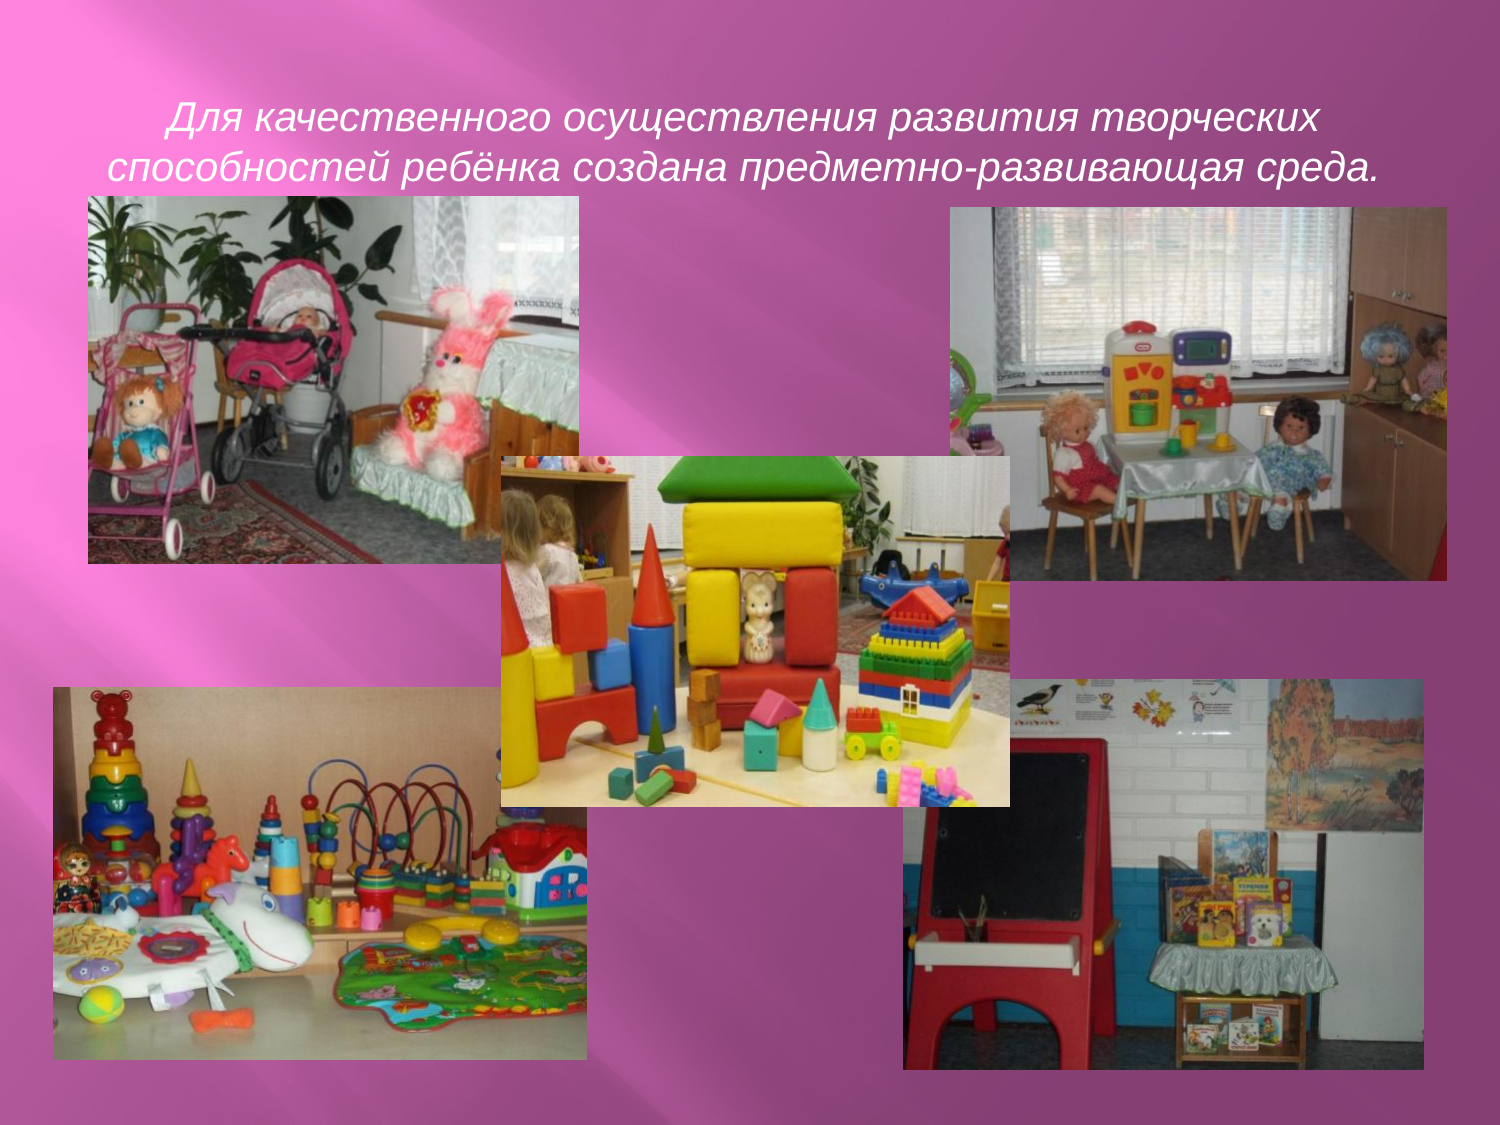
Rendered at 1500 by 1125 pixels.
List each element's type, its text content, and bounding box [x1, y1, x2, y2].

text_box Для качественного осуществления развития творческих способностей ребёнка создана предметно-развивающая среда. [46, 81, 1442, 197]
picture [53, 196, 1447, 1070]
